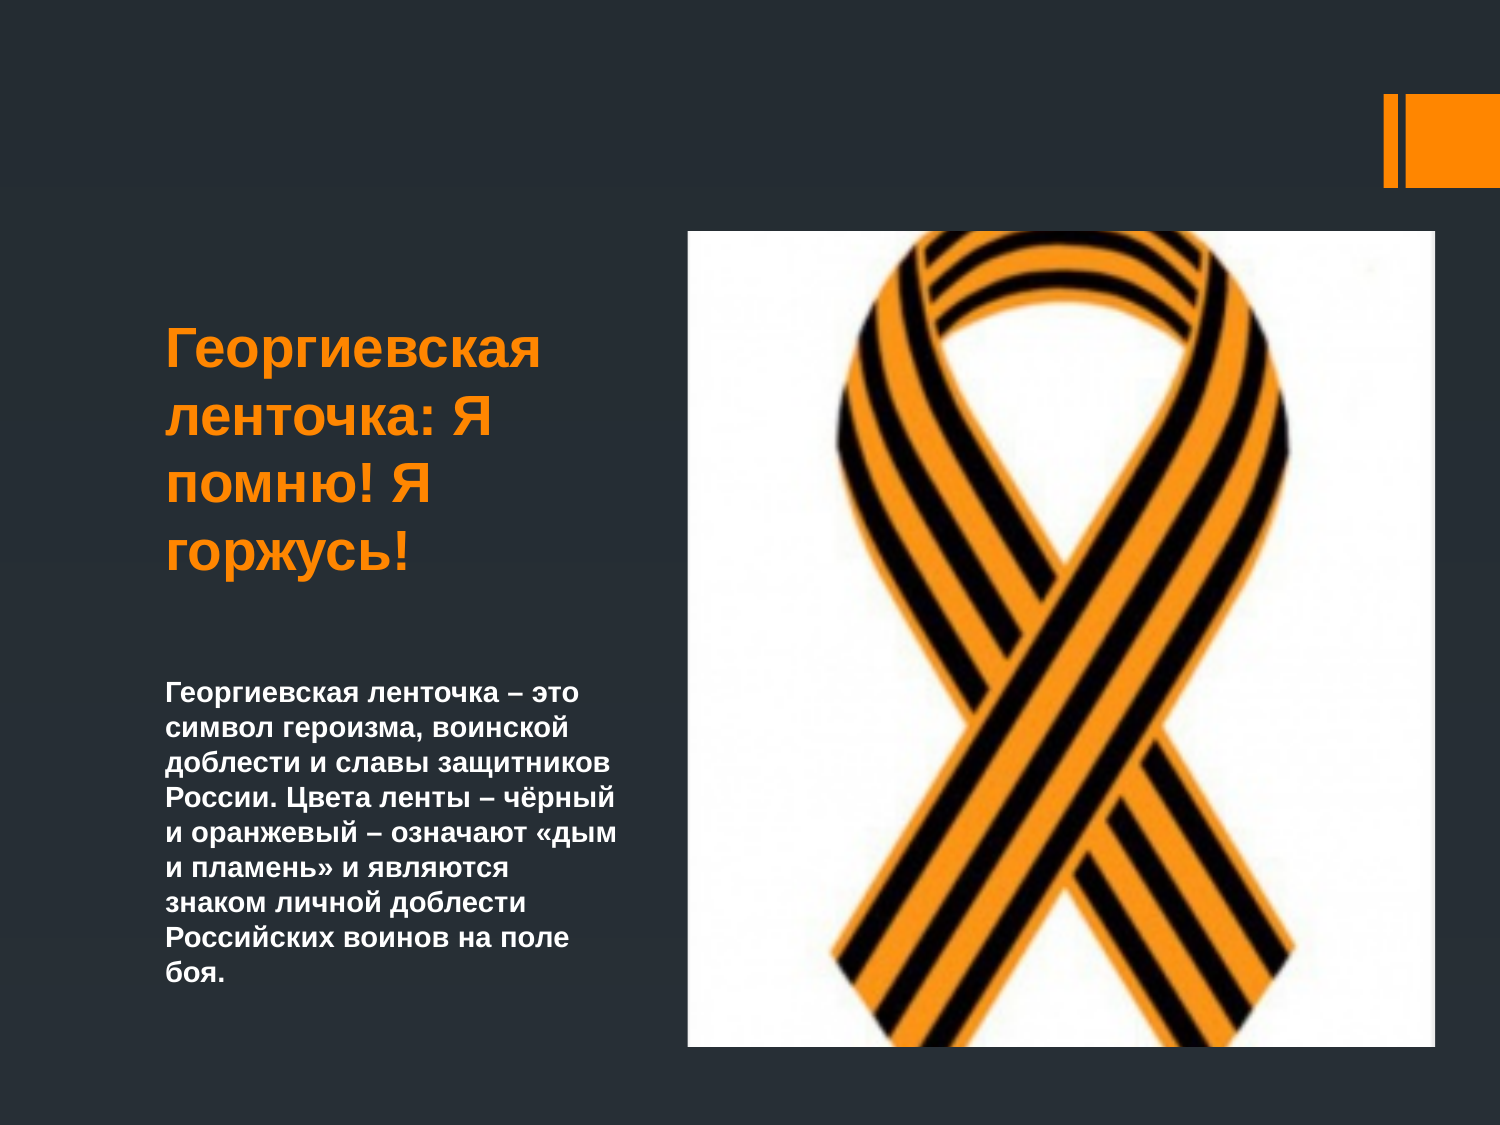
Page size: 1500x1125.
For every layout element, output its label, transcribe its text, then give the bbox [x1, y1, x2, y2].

list Георгиевская ленточка – это символ героизма, воинской доблести и славы защитников России. Цвета ленты – чёрный и оранжевый – означают «дым и пламень» и являются знаком личной доблести Российских воинов на поле боя. [150, 666, 635, 1035]
picture [686, 231, 1436, 1048]
title Георгиевская ленточка: Я помню! Я горжусь! [150, 299, 635, 657]
